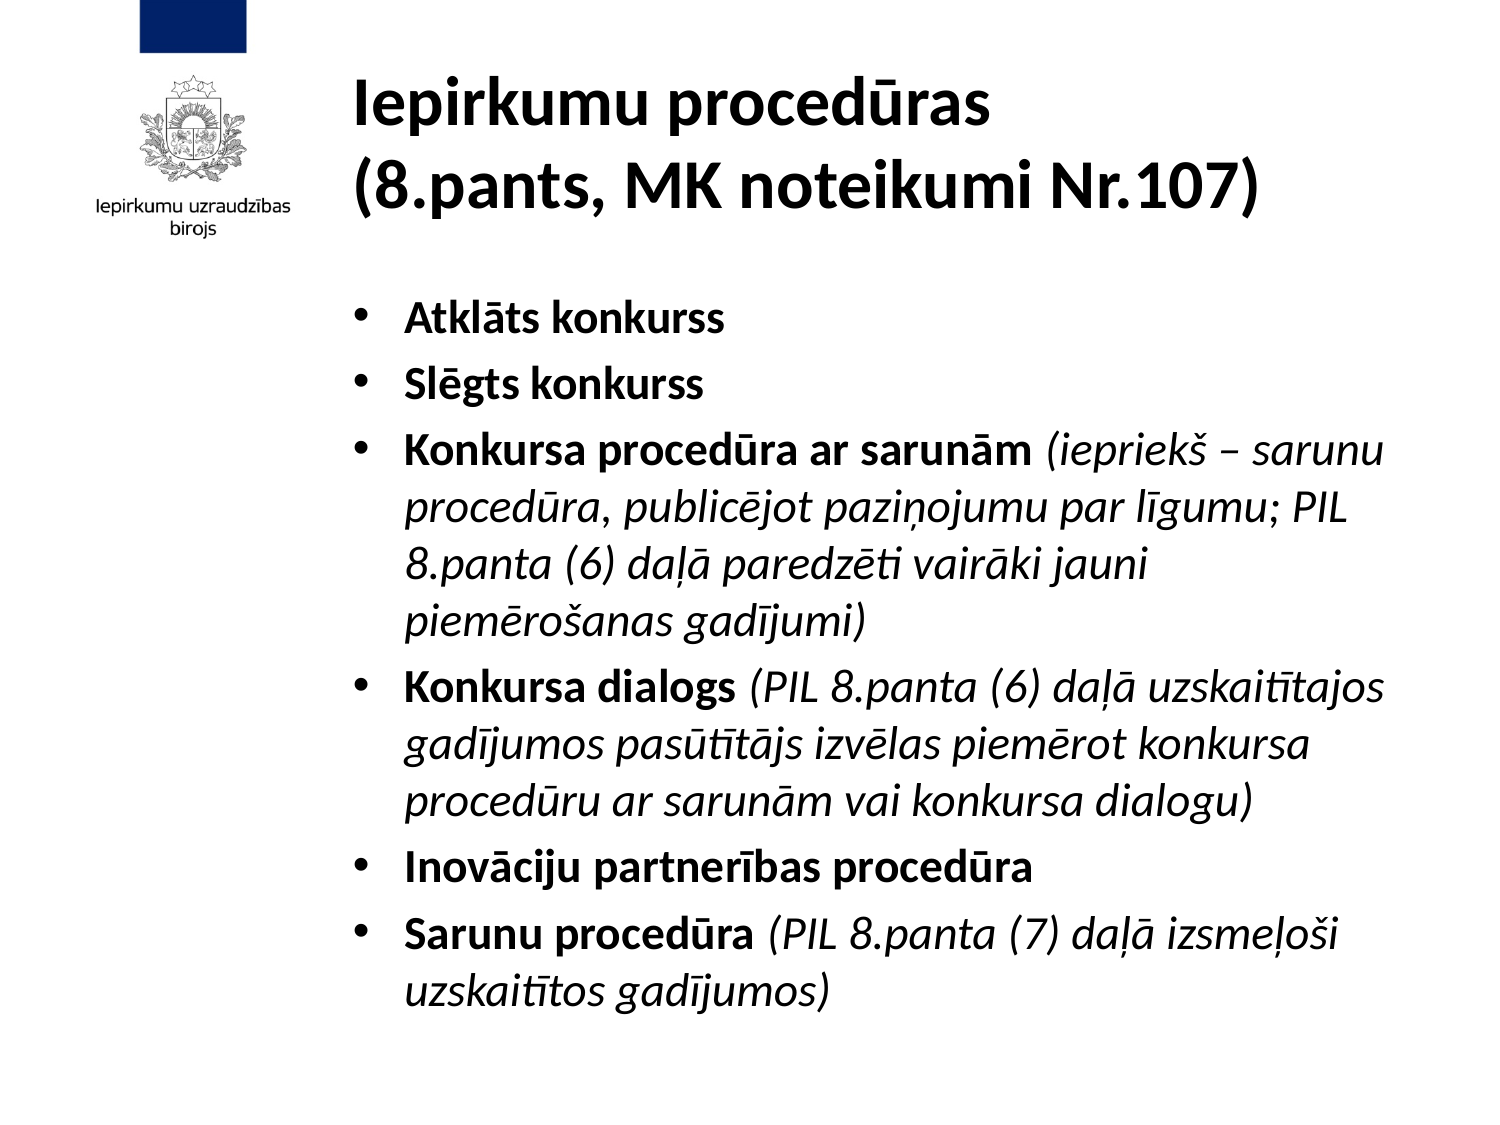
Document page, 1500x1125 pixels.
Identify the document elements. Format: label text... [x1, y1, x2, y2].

list Atklāts konkurss Slēgts konkurss Konkursa procedūra ar sarunām (iepriekš – sarunu procedūra, publicējot paziņojumu par līgumu; PIL 8.panta (6) daļā paredzēti vairāki jauni piemērošanas gadījumi) Konkursa dialogs (PIL 8.panta (6) daļā uzskaitītajos gadījumos pasūtītājs izvēlas piemērot konkursa procedūru ar sarunām vai konkursa dialogu) Inovāciju partnerības procedūra Sarunu procedūra (PIL 8.panta (7) daļā izsmeļoši uzskaitītos gadījumos) [337, 278, 1425, 1038]
title Iepirkumu procedūras (8.pants, MK noteikumi Nr.107) [341, 45, 1425, 233]
picture [48, 0, 338, 322]
